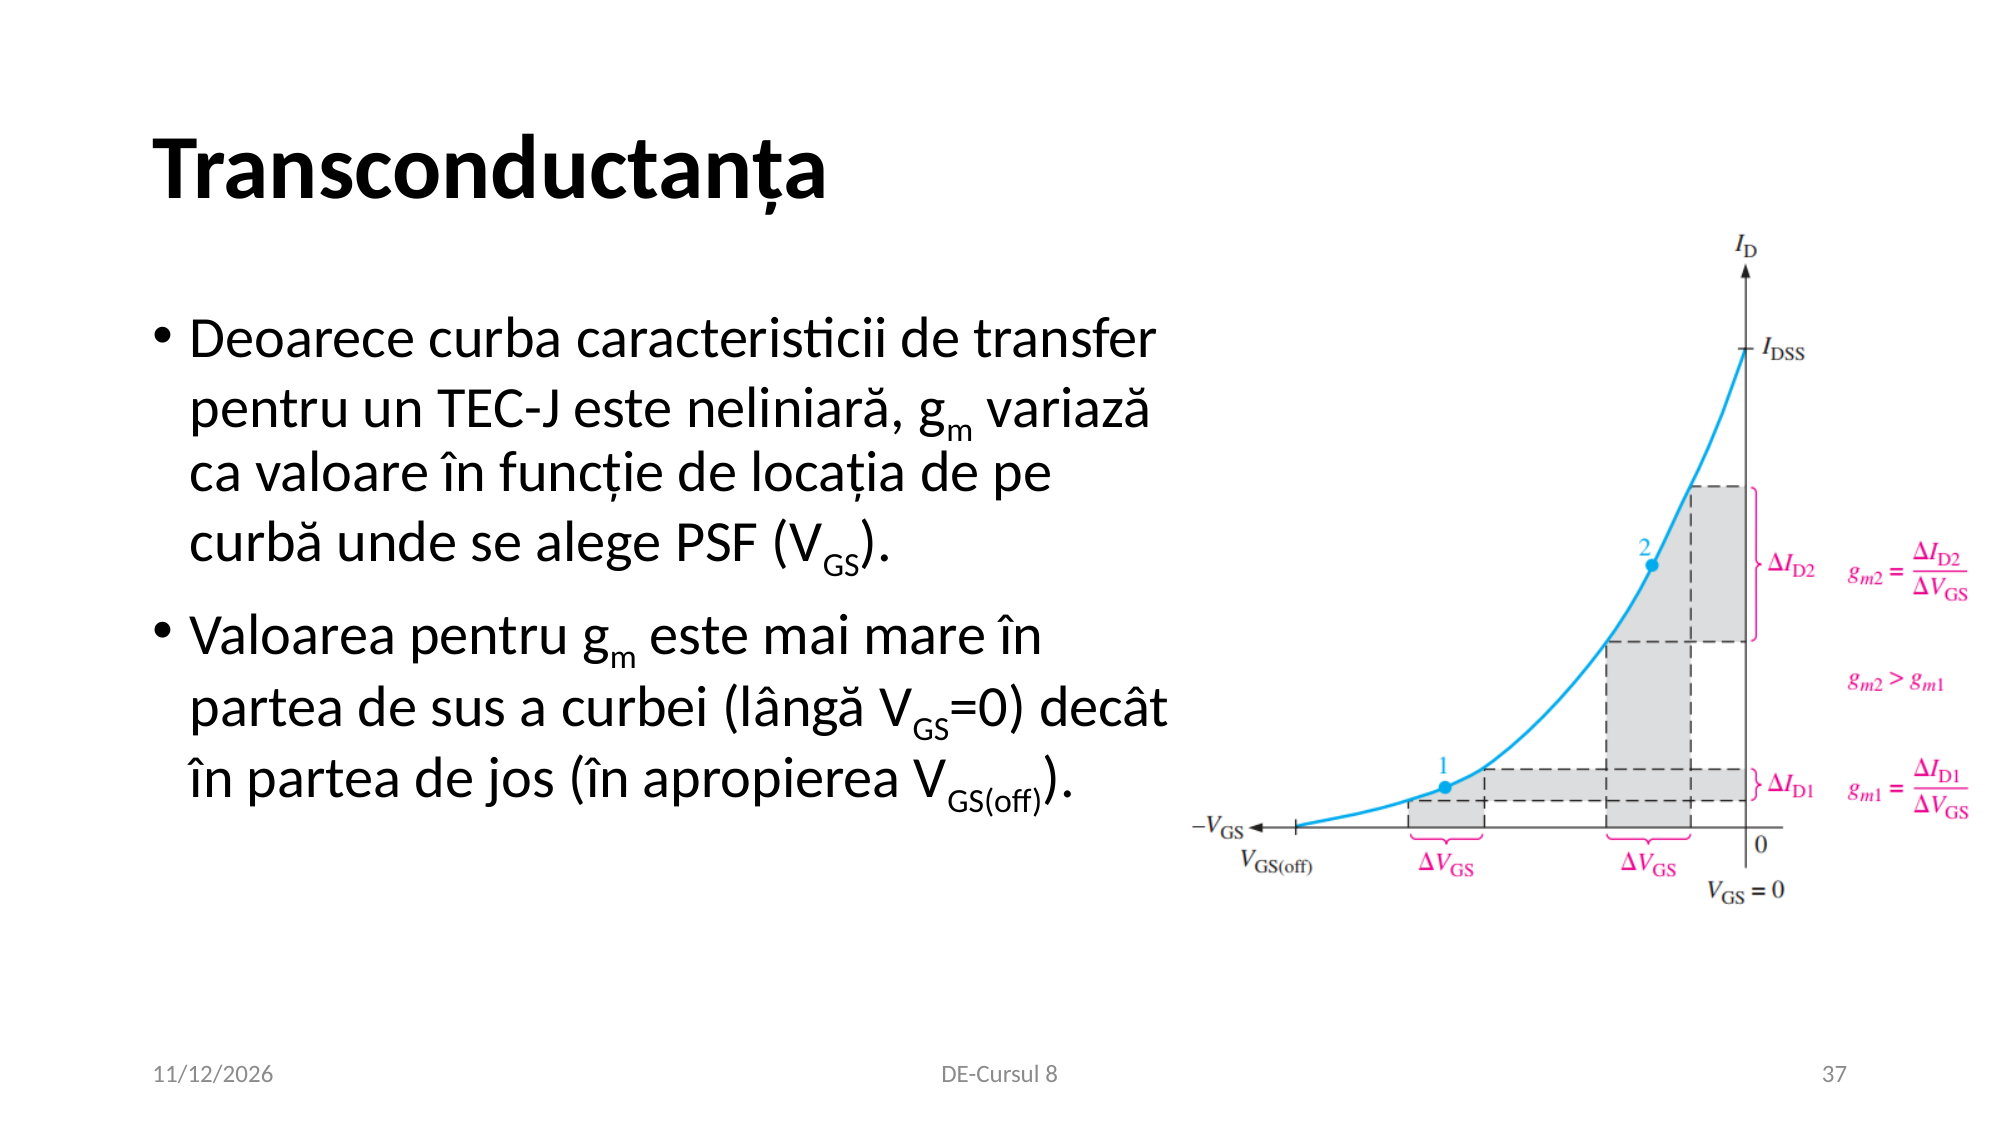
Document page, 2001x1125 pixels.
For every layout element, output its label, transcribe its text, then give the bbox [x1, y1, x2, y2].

footer DE-Cursul 8 [662, 1042, 1338, 1103]
slide_number 37 [1412, 1042, 1863, 1103]
picture [1185, 216, 1976, 909]
list Deoarece curba caracteristicii de transfer pentru un TEC-J este neliniară, gm variază ca valoare în funcție de locația de pe curbă unde se alege PSF (VGS). Valoarea pentru gm este mai mare în partea de sus a curbei (lângă VGS=0) decât în partea de jos (în apropierea VGS(off)). [137, 299, 1863, 1014]
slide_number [137, 1042, 588, 1103]
title Transconductanța [137, 59, 1863, 278]
